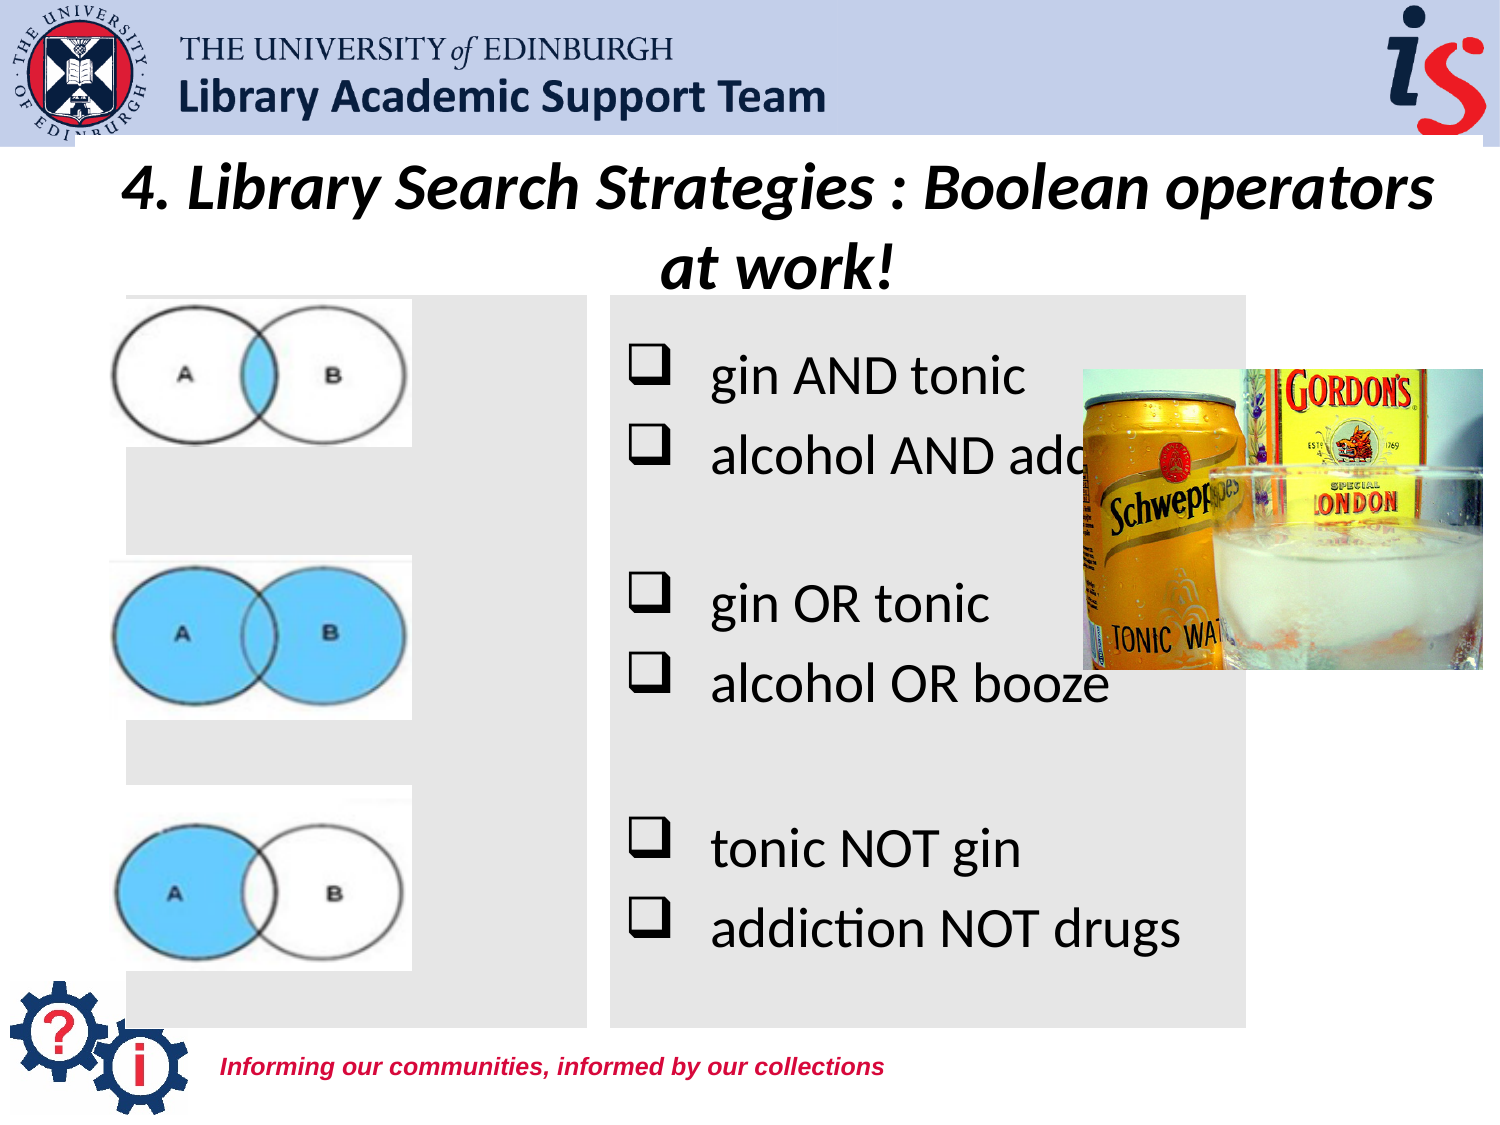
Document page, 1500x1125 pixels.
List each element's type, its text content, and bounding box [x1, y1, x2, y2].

title 4. Library Search Strategies : Boolean operators at work! [75, 135, 1483, 243]
list [125, 294, 588, 1029]
picture [109, 299, 412, 448]
footer Informing our communities, informed by our collections [198, 1042, 908, 1103]
picture [0, 0, 1500, 147]
picture [10, 981, 188, 1115]
list gin AND tonic alcohol AND addiction gin OR tonic alcohol OR booze tonic NOT gin addiction NOT drugs [609, 294, 1247, 1029]
picture [109, 785, 412, 971]
picture [1082, 369, 1483, 670]
picture [109, 555, 412, 720]
